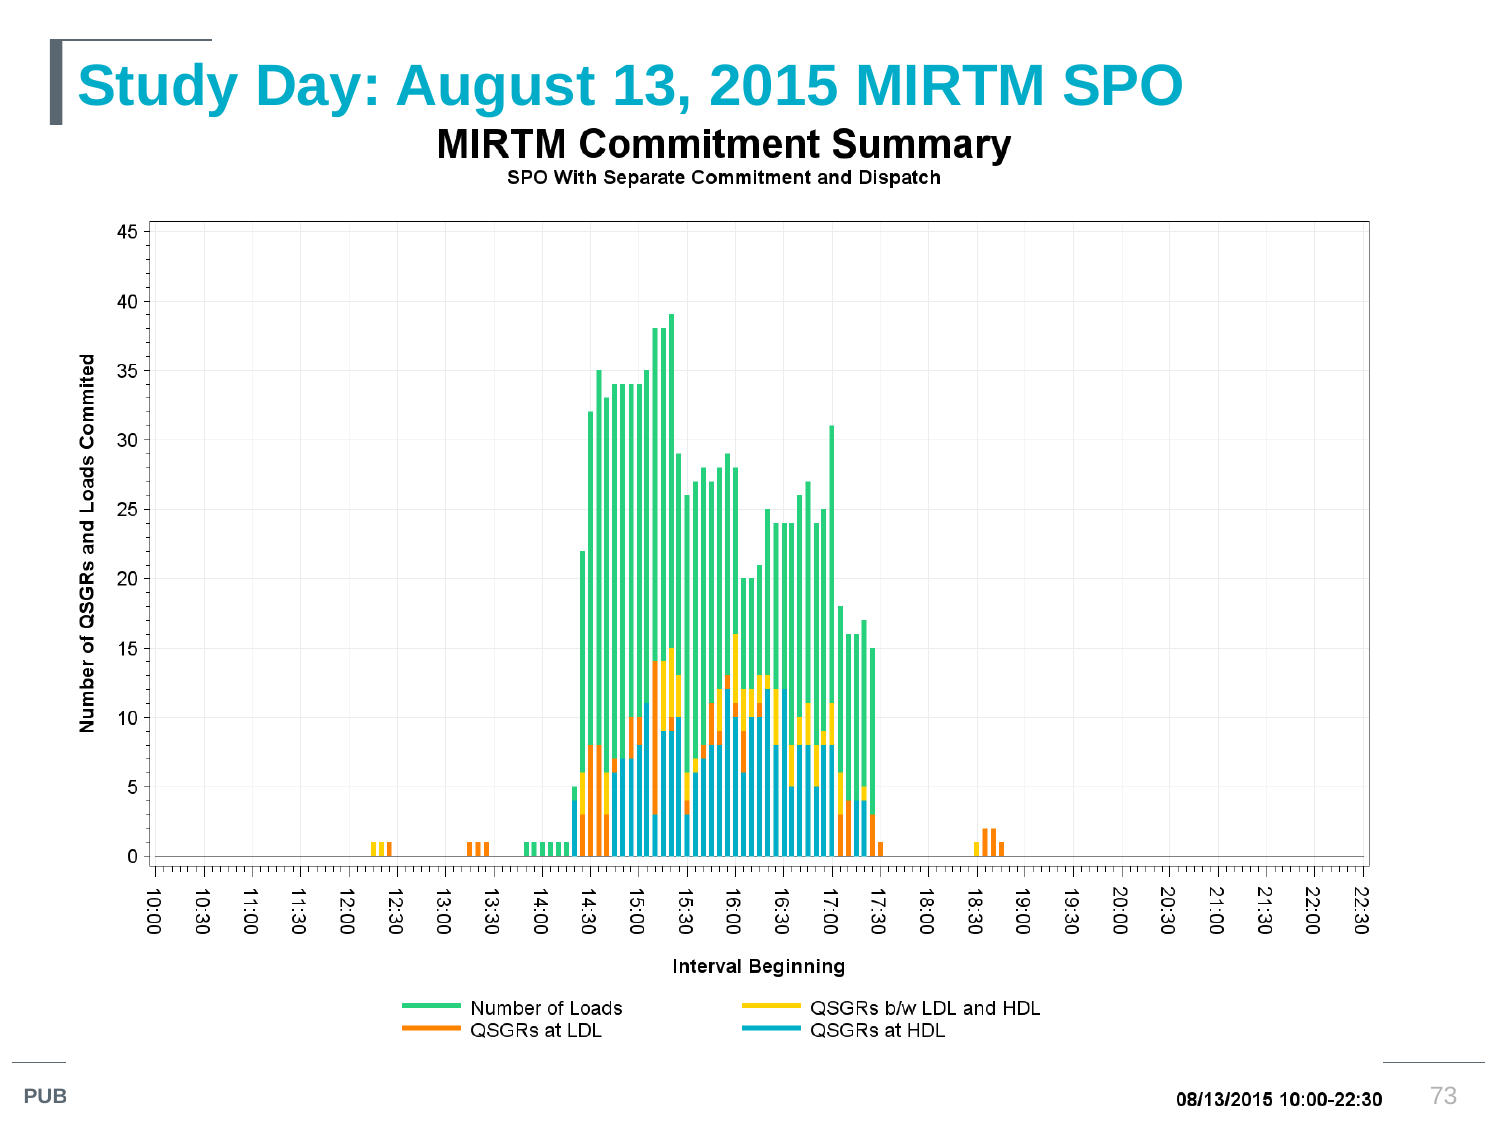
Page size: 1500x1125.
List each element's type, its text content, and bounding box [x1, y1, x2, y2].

picture [65, 121, 1383, 1110]
slide_number 73 [1400, 1076, 1488, 1113]
title Study Day: August 13, 2015 MIRTM SPO [62, 39, 1450, 125]
